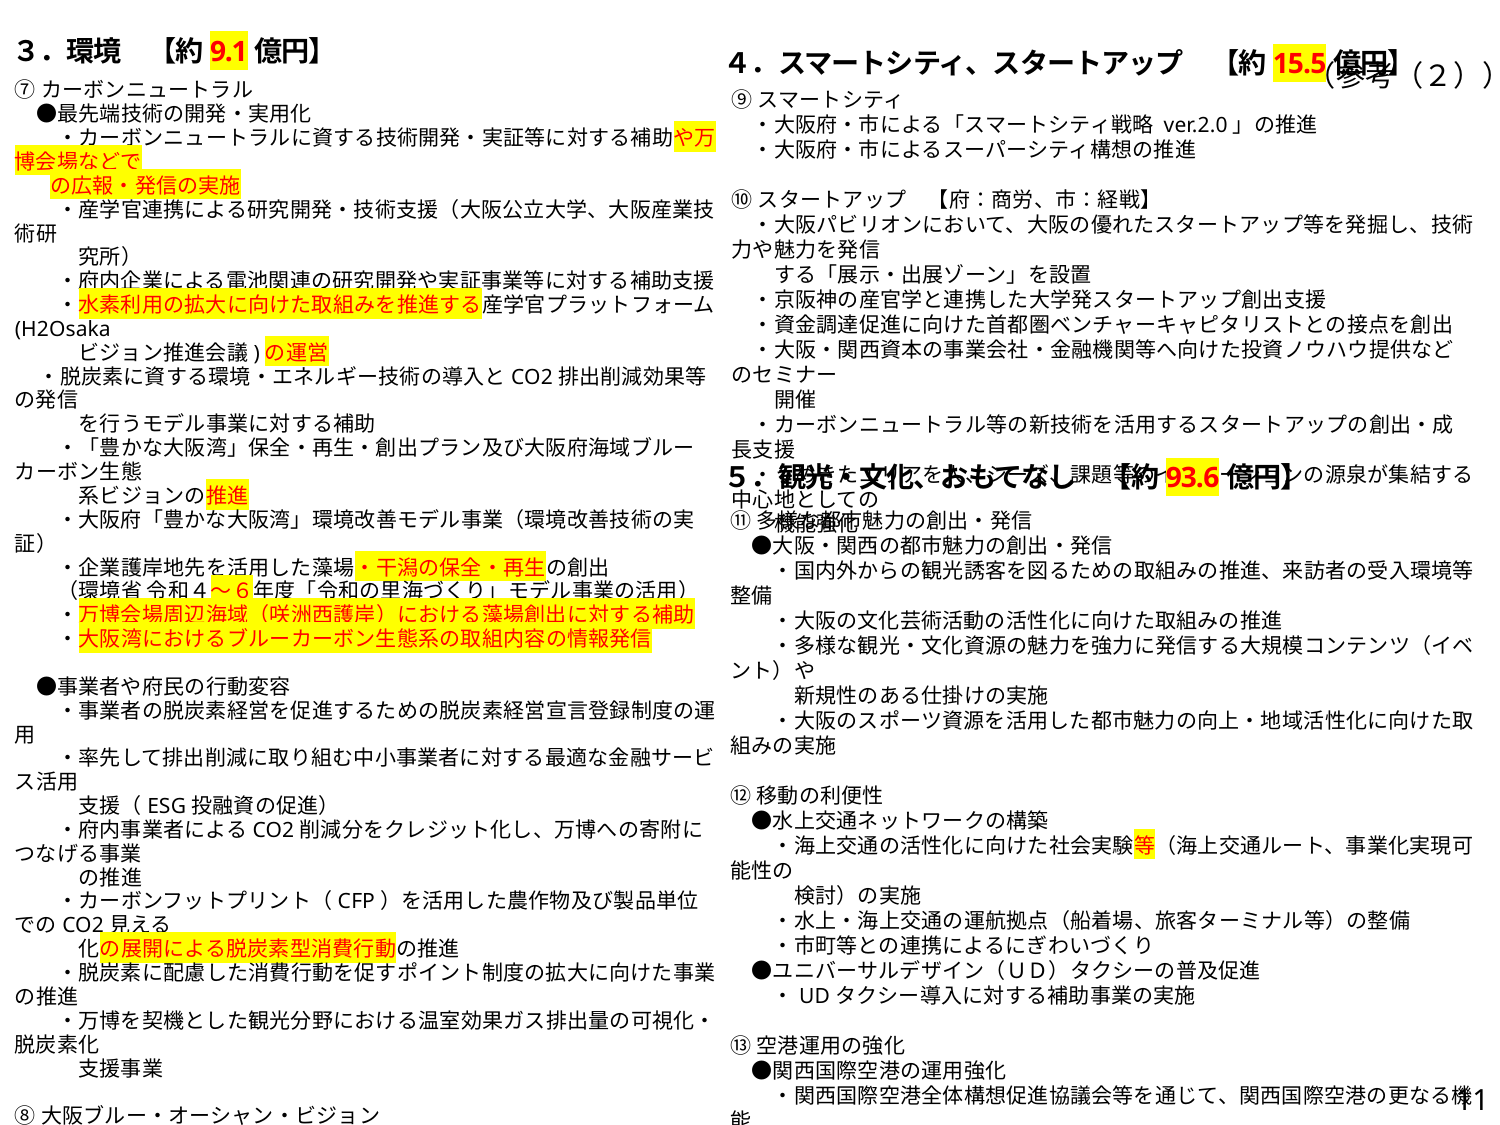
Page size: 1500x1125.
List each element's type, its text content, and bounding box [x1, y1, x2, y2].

text_box （参考（２）） [1292, 50, 1500, 100]
text_box ⑪多様な都市魅力の創出・発信 ●大阪・関西の都市魅力の創出・発信 ・国内外からの観光誘客を図るための取組みの推進、来訪者の受入環境等整備 ・大阪の文化芸術活動の活性化に向けた取組みの推進 ・多様な観光・文化資源の魅力を強力に発信する大規模コンテンツ（イベント）や 新規性のある仕掛けの実施 ・大阪のスポーツ資源を活用した都市魅力の向上・地域活性化に向けた取組みの実施 ⑫移動の利便性 ●水上交通ネットワークの構築 ・海上交通の活性化に向けた社会実験等（海上交通ルート、事業化実現可能性の 検討）の実施 ・水上・海上交通の運航拠点（船着場、旅客ターミナル等）の整備 ・市町等との連携によるにぎわいづくり ●ユニバーサルデザイン（ＵＤ）タクシーの普及促進 ・UDタクシー導入に対する補助事業の実施 ⑬空港運用の強化 ●関西国際空港の運用強化 ・関西国際空港全体構想促進協議会等を通じて、関西国際空港の更なる機能 強化、地域振興を図る取組みを支援 [733, 500, 1500, 1125]
slide_number 11 [1303, 1074, 1500, 1125]
text_box ５．観光・文化、おもてなし 【約93.6億円】 [733, 452, 1485, 500]
text_box ⑨スマートシティ ・大阪府・市による「スマートシティ戦略 ver.2.0」の推進 ・大阪府・市によるスーパーシティ構想の推進 ⑩スタートアップ 【府：商労、市：経戦】 ・大阪パビリオンにおいて、大阪の優れたスタートアップ等を発掘し、技術力や魅力を発信 する「展示・出展ゾーン」を設置 ・京阪神の産官学と連携した大学発スタートアップ創出支援 ・資金調達促進に向けた首都圏ベンチャーキャピタリストとの接点を創出 ・大阪・関西資本の事業会社・金融機関等へ向けた投資ノウハウ提供などのセミナー 開催 ・カーボンニュートラル等の新技術を活用するスタートアップの創出・成長支援 ・うめきたエリアを人、シーズ、課題等のイノベーションの源泉が集結する中心地としての 機能強化 [733, 87, 1490, 500]
text_box ４．スマートシティ、スタートアップ 【約15.5億円】 [733, 37, 1485, 87]
text_box ３．環境 【約9.1億円】 [0, 25, 768, 75]
text_box ⑦カーボンニュートラル ●最先端技術の開発・実用化 ・カーボンニュートラルに資する技術開発・実証等に対する補助や万博会場などで の広報・発信の実施 ・産学官連携による研究開発・技術支援（大阪公立大学、大阪産業技術研 究所） ・府内企業による電池関連の研究開発や実証事業等に対する補助支援 ・水素利用の拡大に向けた取組みを推進する産学官プラットフォーム(H2Osaka ビジョン推進会議)の運営 ・脱炭素に資する環境・エネルギー技術の導入とCO2排出削減効果等の発信 を行うモデル事業に対する補助 ・「豊かな大阪湾」保全・再生・創出プラン及び大阪府海域ブルーカーボン生態 系ビジョンの推進 ・大阪府「豊かな大阪湾」環境改善モデル事業（環境改善技術の実証） ・企業護岸地先を活用した藻場・干潟の保全・再生の創出 （環境省 令和４～６年度「令和の里海づくり」モデル事業の活用） ・万博会場周辺海域（咲洲西護岸）における藻場創出に対する補助 ・大阪湾におけるブルーカーボン生態系の取組内容の情報発信 ●事業者や府民の行動変容 ・事業者の脱炭素経営を促進するための脱炭素経営宣言登録制度の運用 ・率先して排出削減に取り組む中小事業者に対する最適な金融サービス活用 支援（ESG投融資の促進） ・府内事業者によるCO2削減分をクレジット化し、万博への寄附につなげる事業 の推進 ・カーボンフットプリント（CFP）を活用した農作物及び製品単位でのCO2見える 化の展開による脱炭素型消費行動の推進 ・脱炭素に配慮した消費行動を促すポイント制度の拡大に向けた事業の推進 ・万博を契機とした観光分野における温室効果ガス排出量の可視化・脱炭素化 支援事業 ⑧大阪ブルー・オーシャン・ビジョン ・「大阪ブルー・オーシャン・ビジョン」実行計画の推進（プラスチック製品の使用抑 制・環境への流出削減等の取組み） ・「おおさかプラスチック対策推進プラットフォーム」運営（プラスチックごみ対策調 査・検討、モデル事業実施） ・マイボトル・マイ容器の利用促進 ・AI技術を活用したプラスチックごみの大阪湾への流入量把握、排出実態に応じ た効果的な対策推進 ・府民や観光客などが参加できる新たな浮遊ごみ回収プログラムのモデル事業 ・海洋プラスチック対策先進技術の導入と環境負荷低減効果等の発信を行うモ デル事業に対する補助 ・おおさか３Ｒキャンペーン等を活用した使い捨てプラスチック削減取組みの啓発 ・バイオプラスチックの研究開発・技術支援(大阪産業技術研究所） ・バイオプラスチック製品のビジネス化に向けたマッチング・開発の支援 [0, 75, 733, 1125]
